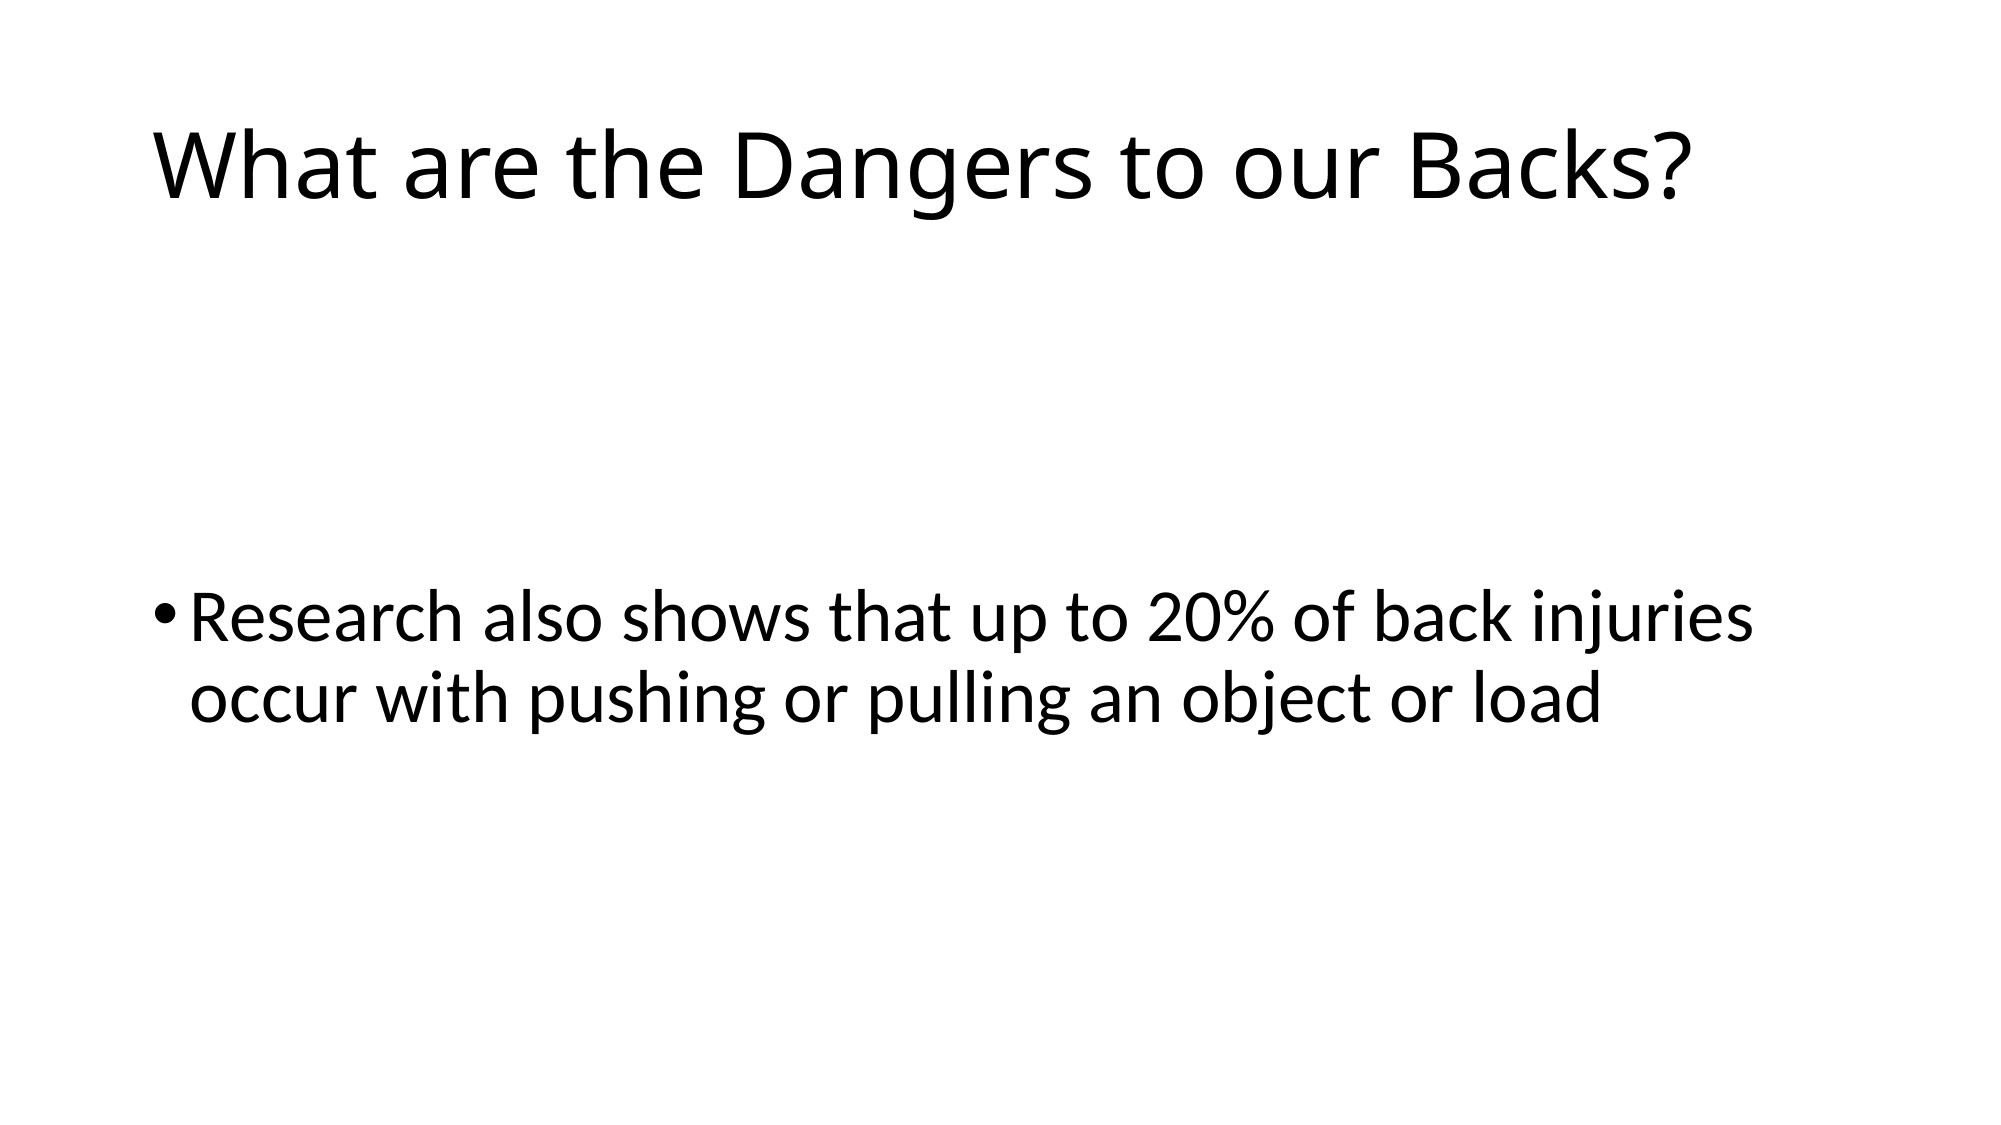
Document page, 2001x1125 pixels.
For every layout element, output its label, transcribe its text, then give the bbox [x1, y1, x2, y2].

list Research also shows that up to 20% of back injuries occur with pushing or pulling an object or load [137, 299, 1863, 1014]
title What are the Dangers to our Backs? [137, 59, 1863, 278]
